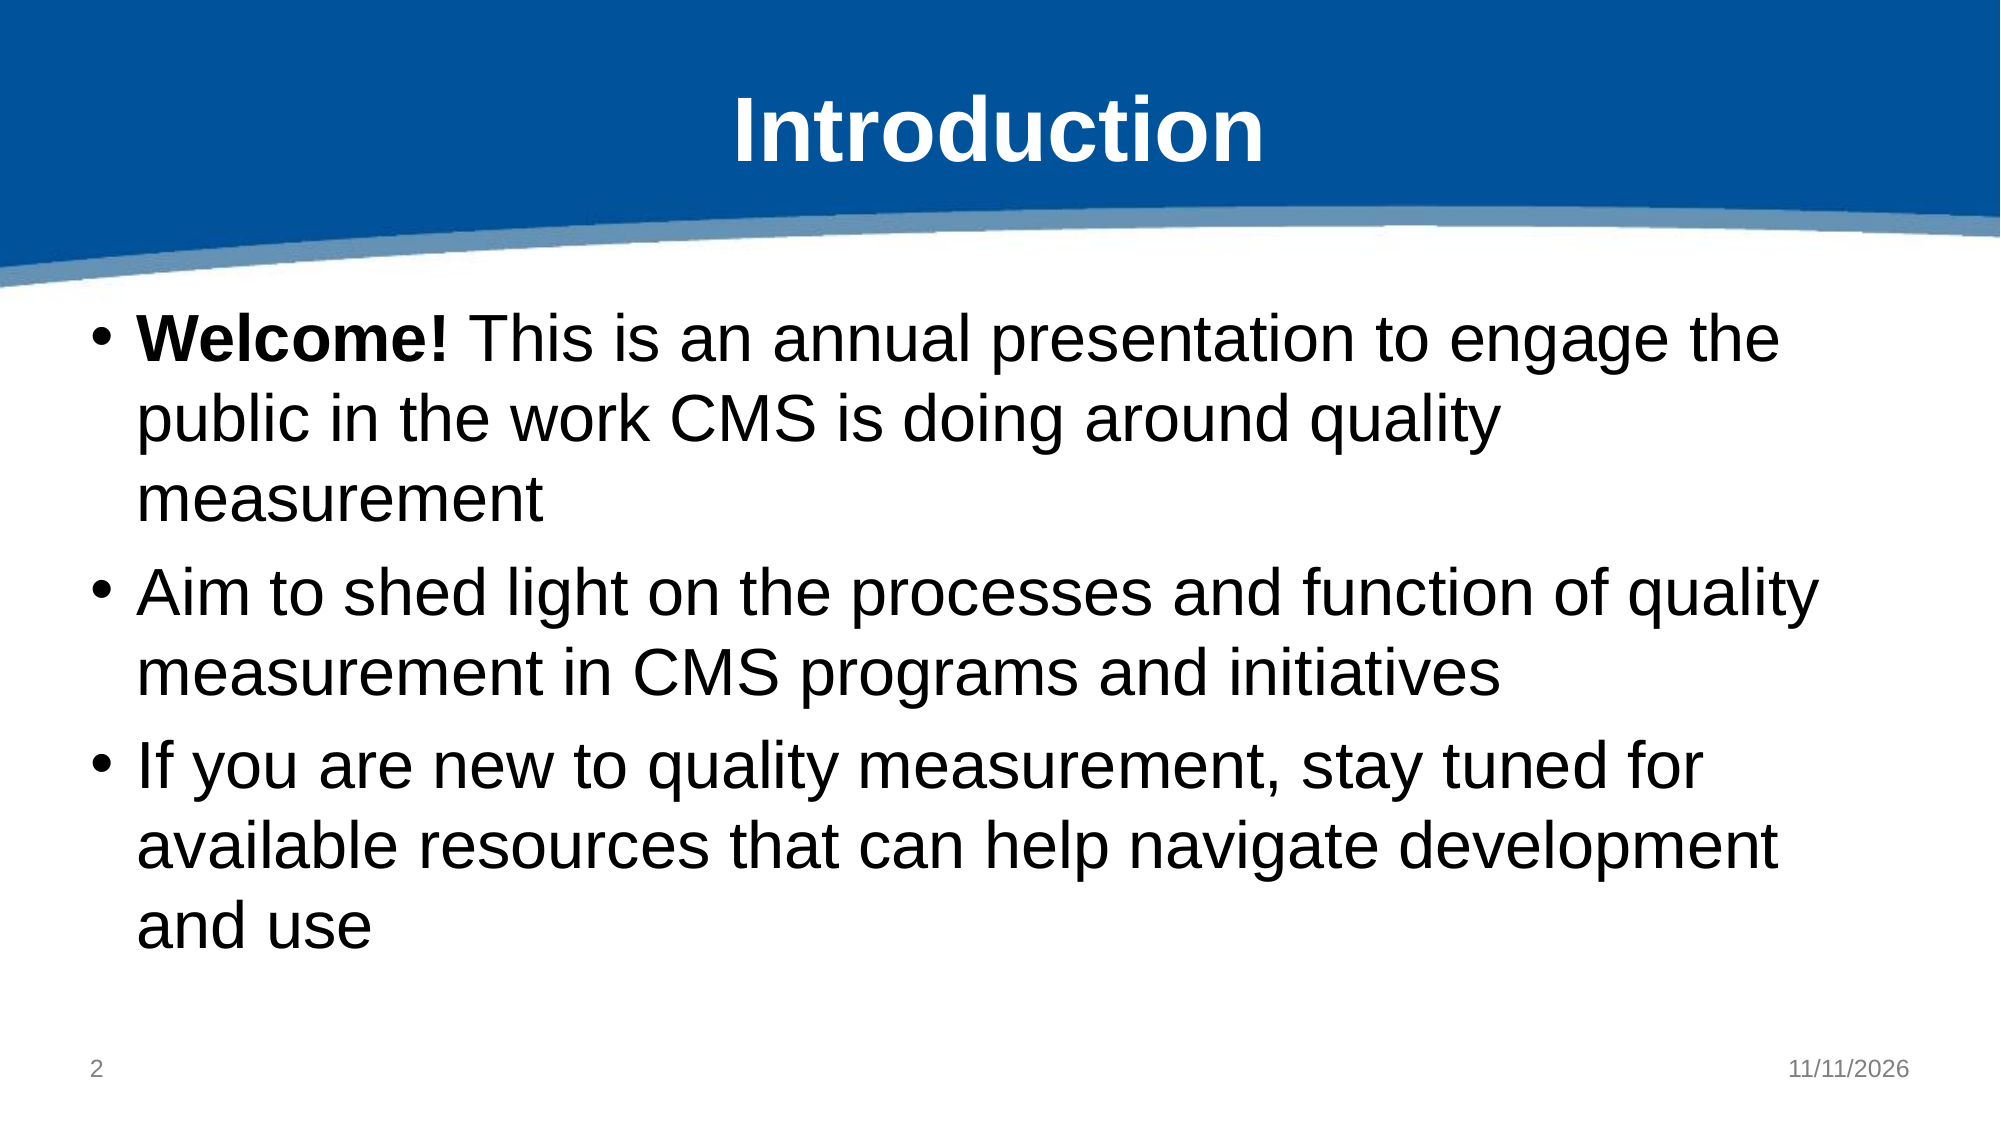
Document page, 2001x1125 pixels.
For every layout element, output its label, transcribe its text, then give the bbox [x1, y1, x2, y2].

title Introduction [75, 12, 1925, 238]
picture [0, 0, 2000, 309]
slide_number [1674, 1037, 1925, 1098]
list Welcome! This is an annual presentation to engage the public in the work CMS is doing around quality measurement Aim to shed light on the processes and function of quality measurement in CMS programs and initiatives If you are new to quality measurement, stay tuned for available resources that can help navigate development and use [75, 287, 1875, 1038]
slide_number 1 [75, 1037, 300, 1098]
